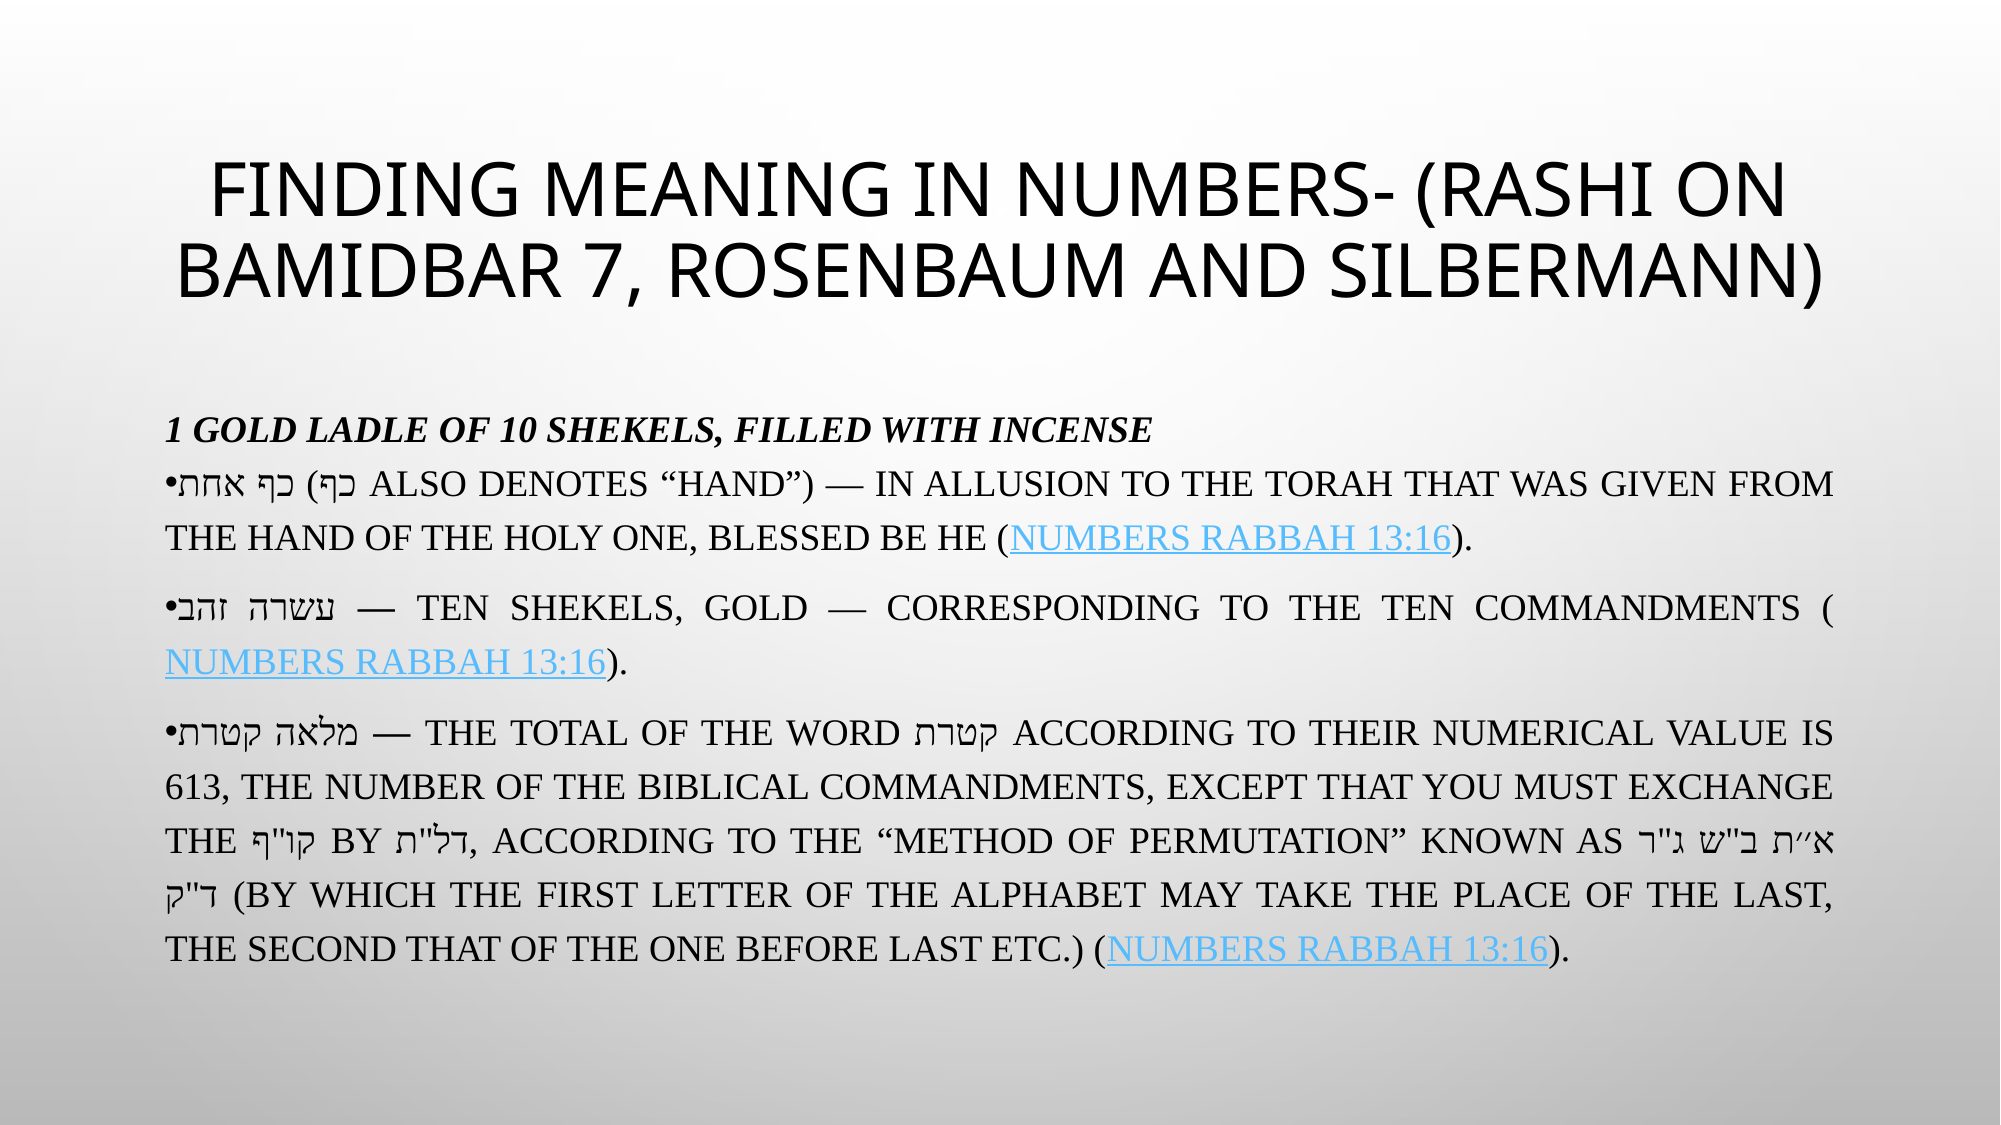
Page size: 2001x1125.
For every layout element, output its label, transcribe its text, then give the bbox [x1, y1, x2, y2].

title Finding Meaning in Numbers- (Rashi on Bamidbar 7, Rosenbaum and Silbermann) [149, 101, 1851, 364]
picture [0, 0, 2000, 1125]
list 1 gold ladle of 10 shekels, filled with incense כף) כף אחת also denotes “hand”) — in allusion to the Torah that was given from the hand of the Holy One, blessed be He (Numbers Rabbah 13:16). עשרה זהב — TEN SHEKELS, GOLD — corresponding to the Ten Commandments (Numbers Rabbah 13:16). מלאה קטרת — The total of the word קטרת according to their numerical value is 613, the number of the Biblical commandments, except that you must exchange the קו"ף by דל"ת, according to the “Method of Permutation” known as א׳׳ת ב"ש ג"ר ד"ק (by which the first letter of the Alphabet may take the place of the last, the second that of the one before last etc.) (Numbers Rabbah 13:16). [149, 388, 1851, 1044]
